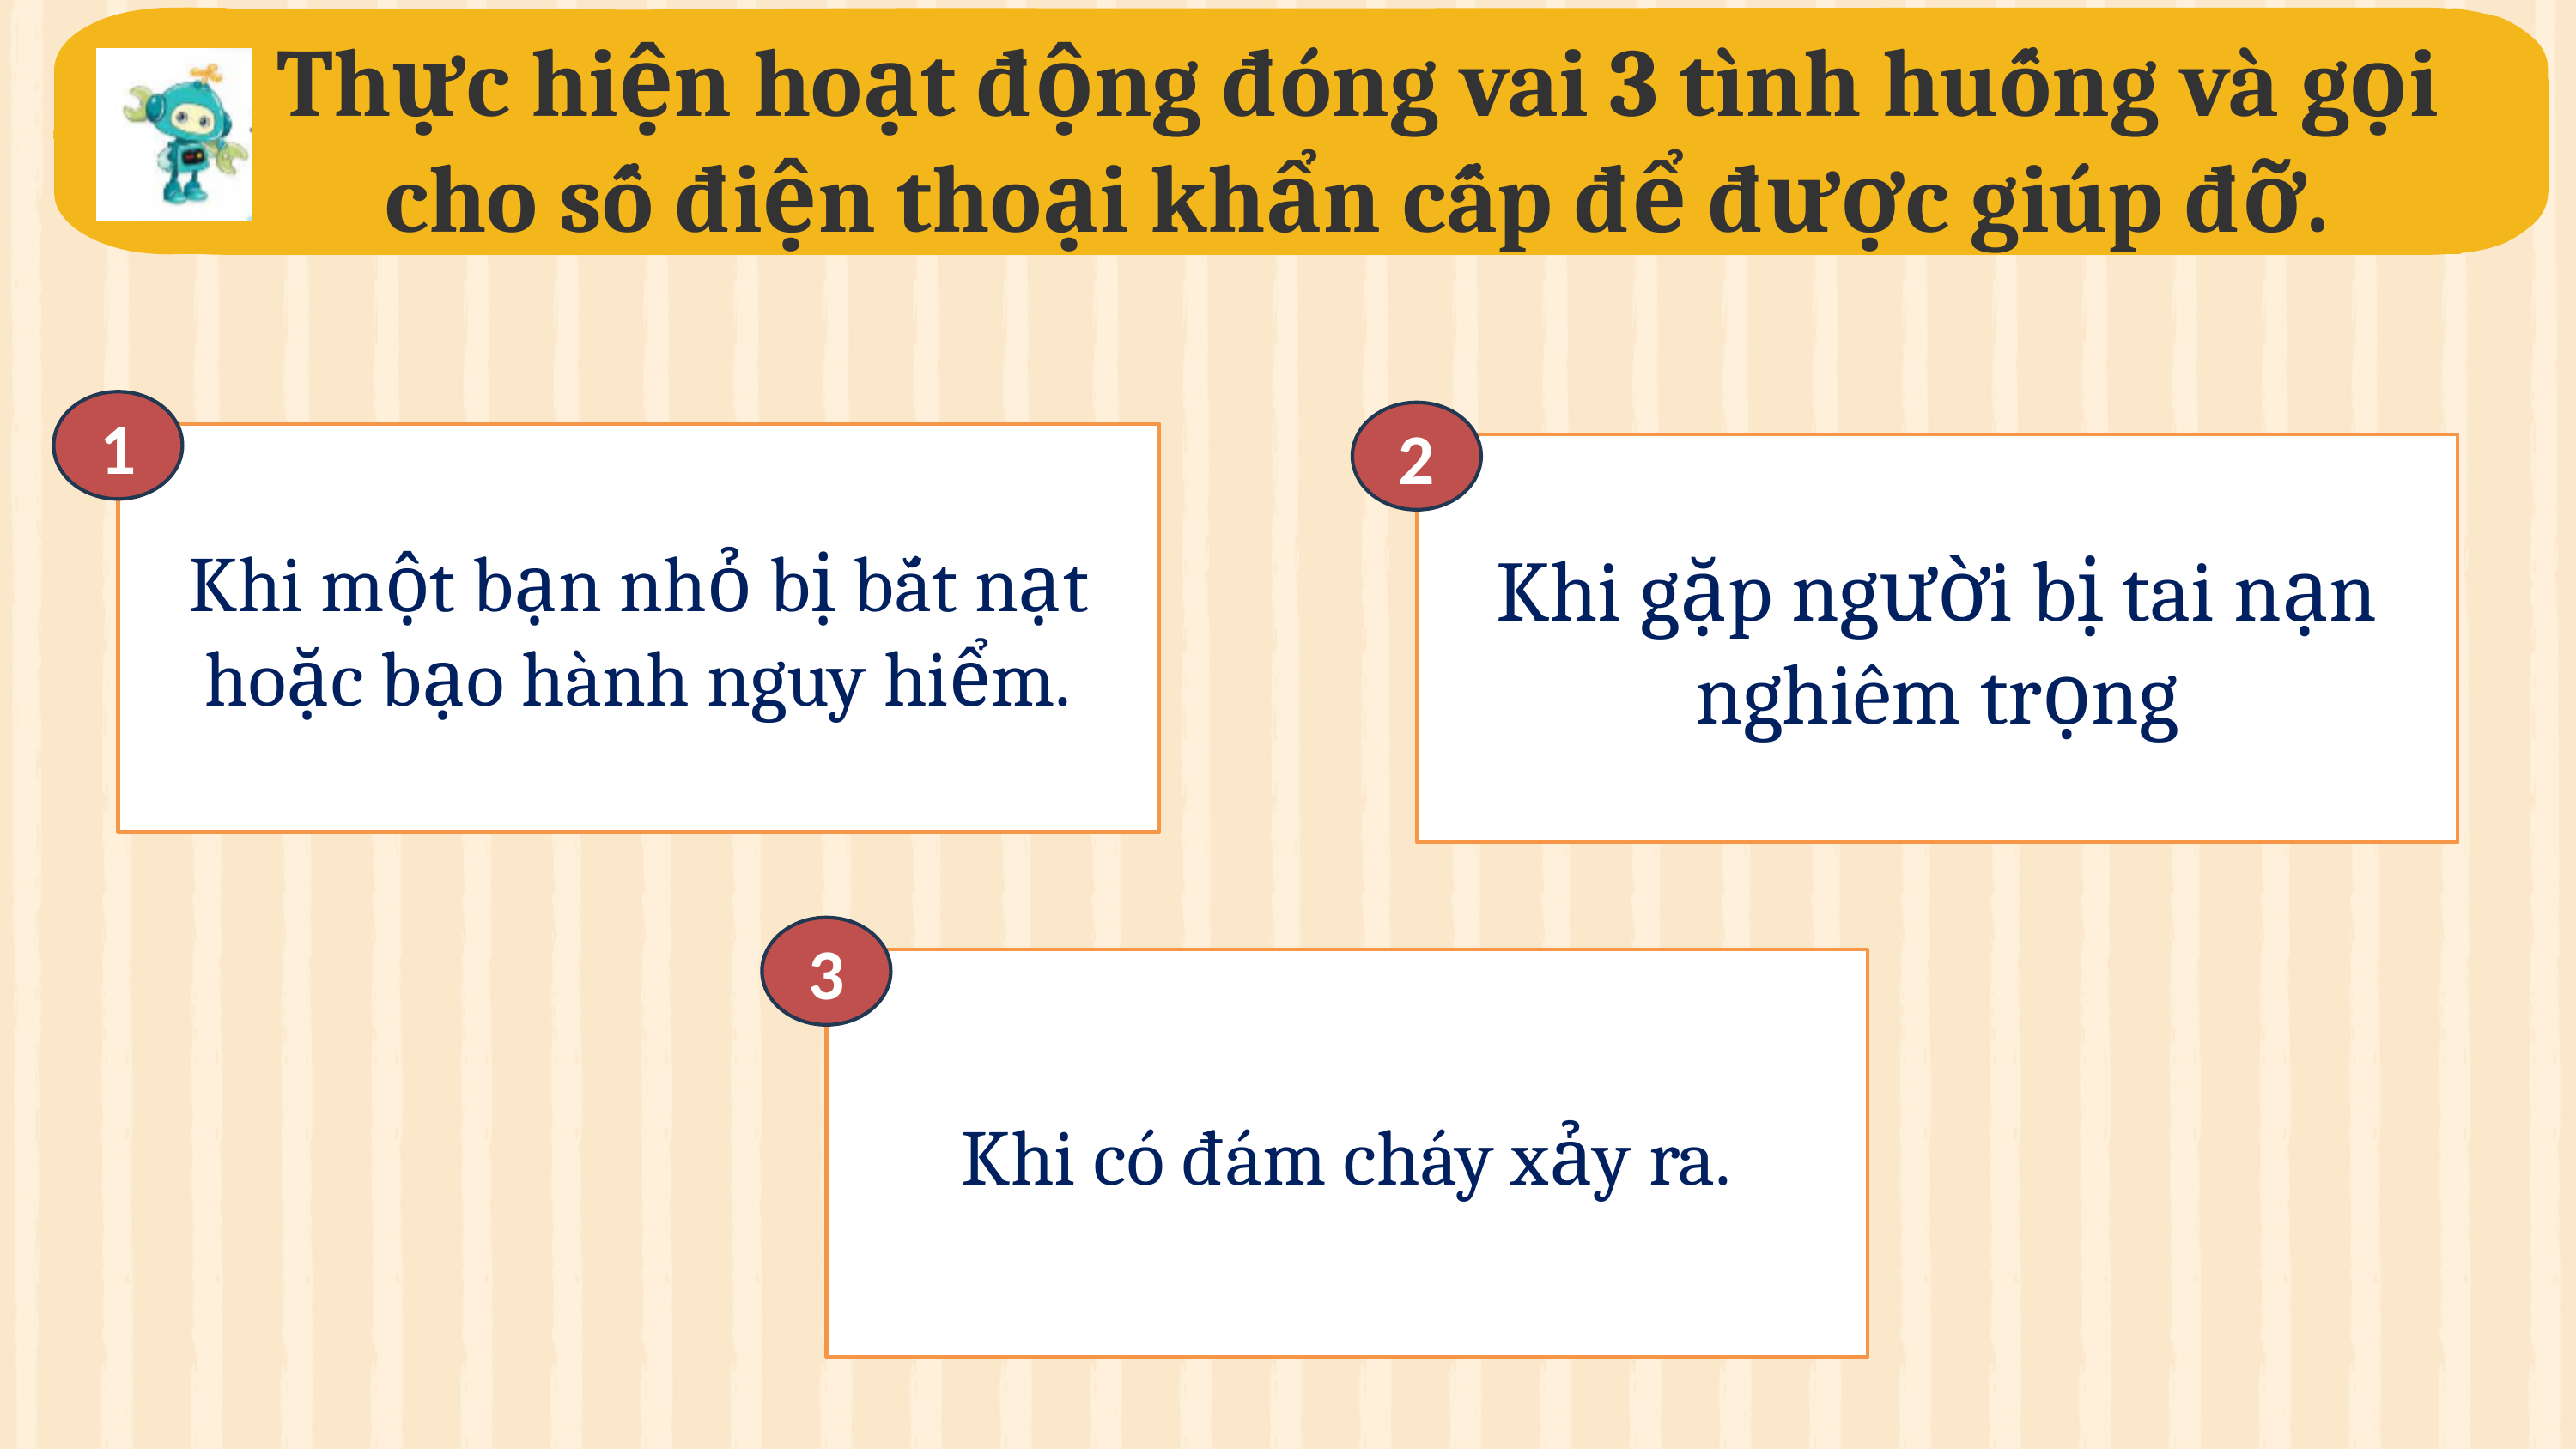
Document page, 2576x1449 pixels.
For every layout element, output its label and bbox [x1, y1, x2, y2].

picture [96, 48, 253, 221]
text_box [53, 391, 1160, 832]
text_box [762, 917, 1868, 1358]
text_box [1352, 402, 2458, 843]
text_box [0, 0, 2576, 1449]
text_box [42, 3, 2555, 261]
